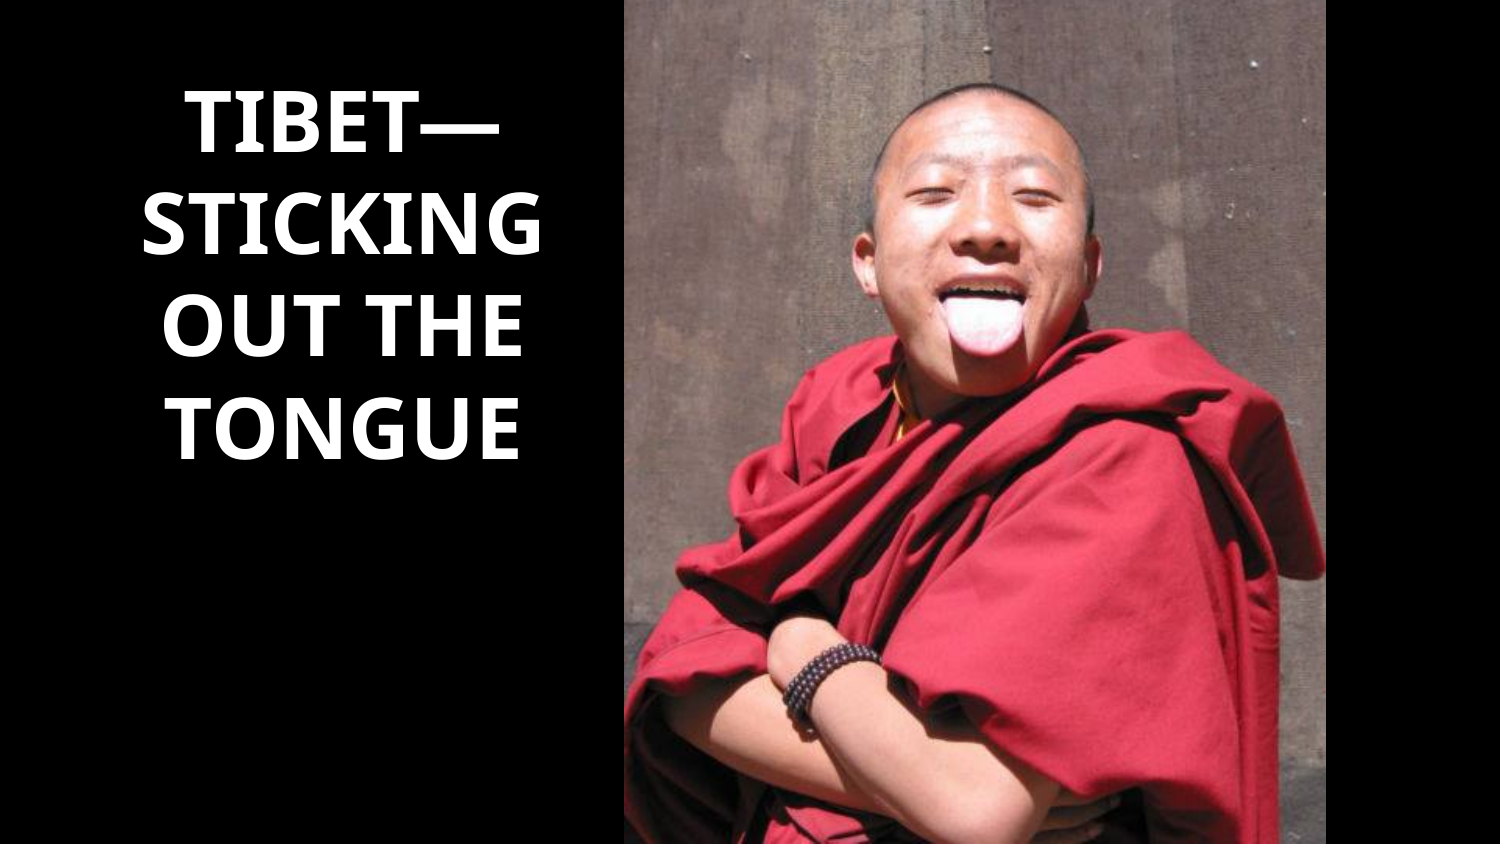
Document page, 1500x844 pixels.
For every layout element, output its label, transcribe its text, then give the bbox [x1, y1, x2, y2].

title TIBET—STICKING OUT THE TONGUE [75, 33, 613, 510]
picture [624, 0, 1326, 844]
